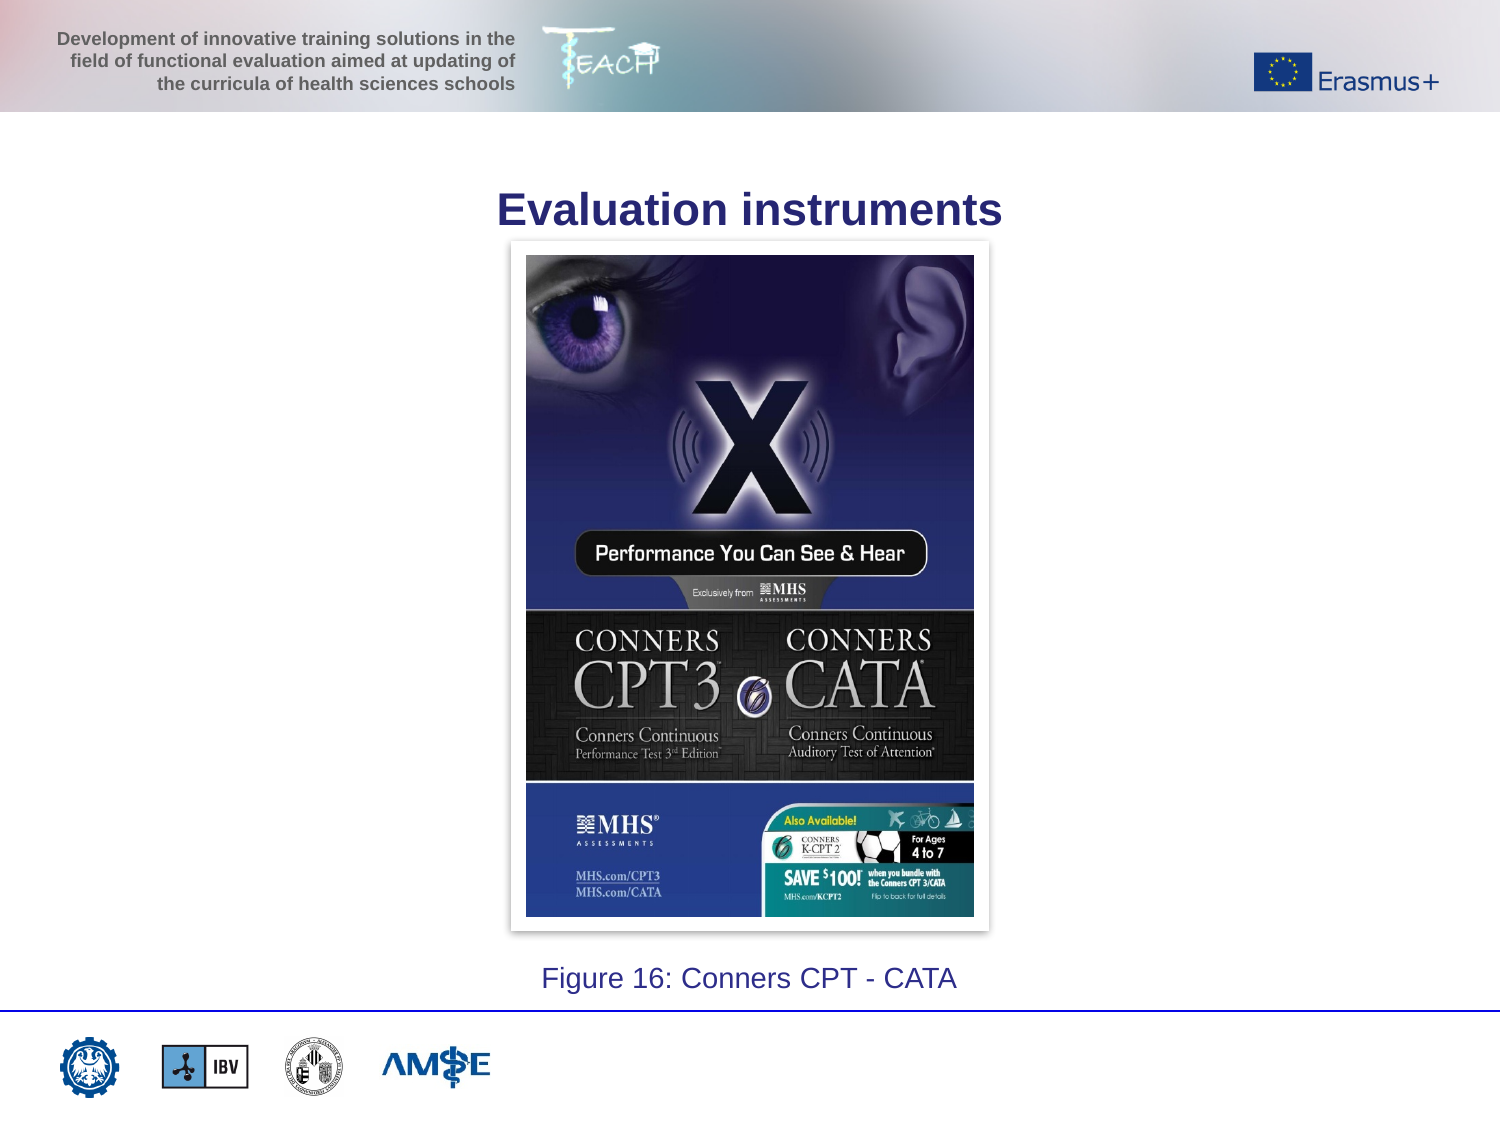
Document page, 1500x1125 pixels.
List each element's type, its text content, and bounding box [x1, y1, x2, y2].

text_box Evaluation instruments [58, 172, 1442, 243]
picture [161, 1044, 249, 1089]
picture [379, 1044, 491, 1089]
picture [53, 1035, 126, 1099]
text_box Figure 16: Conners CPT - CATA [526, 952, 973, 1002]
picture [0, 1, 1500, 112]
picture [525, 255, 975, 918]
picture [284, 1036, 344, 1097]
